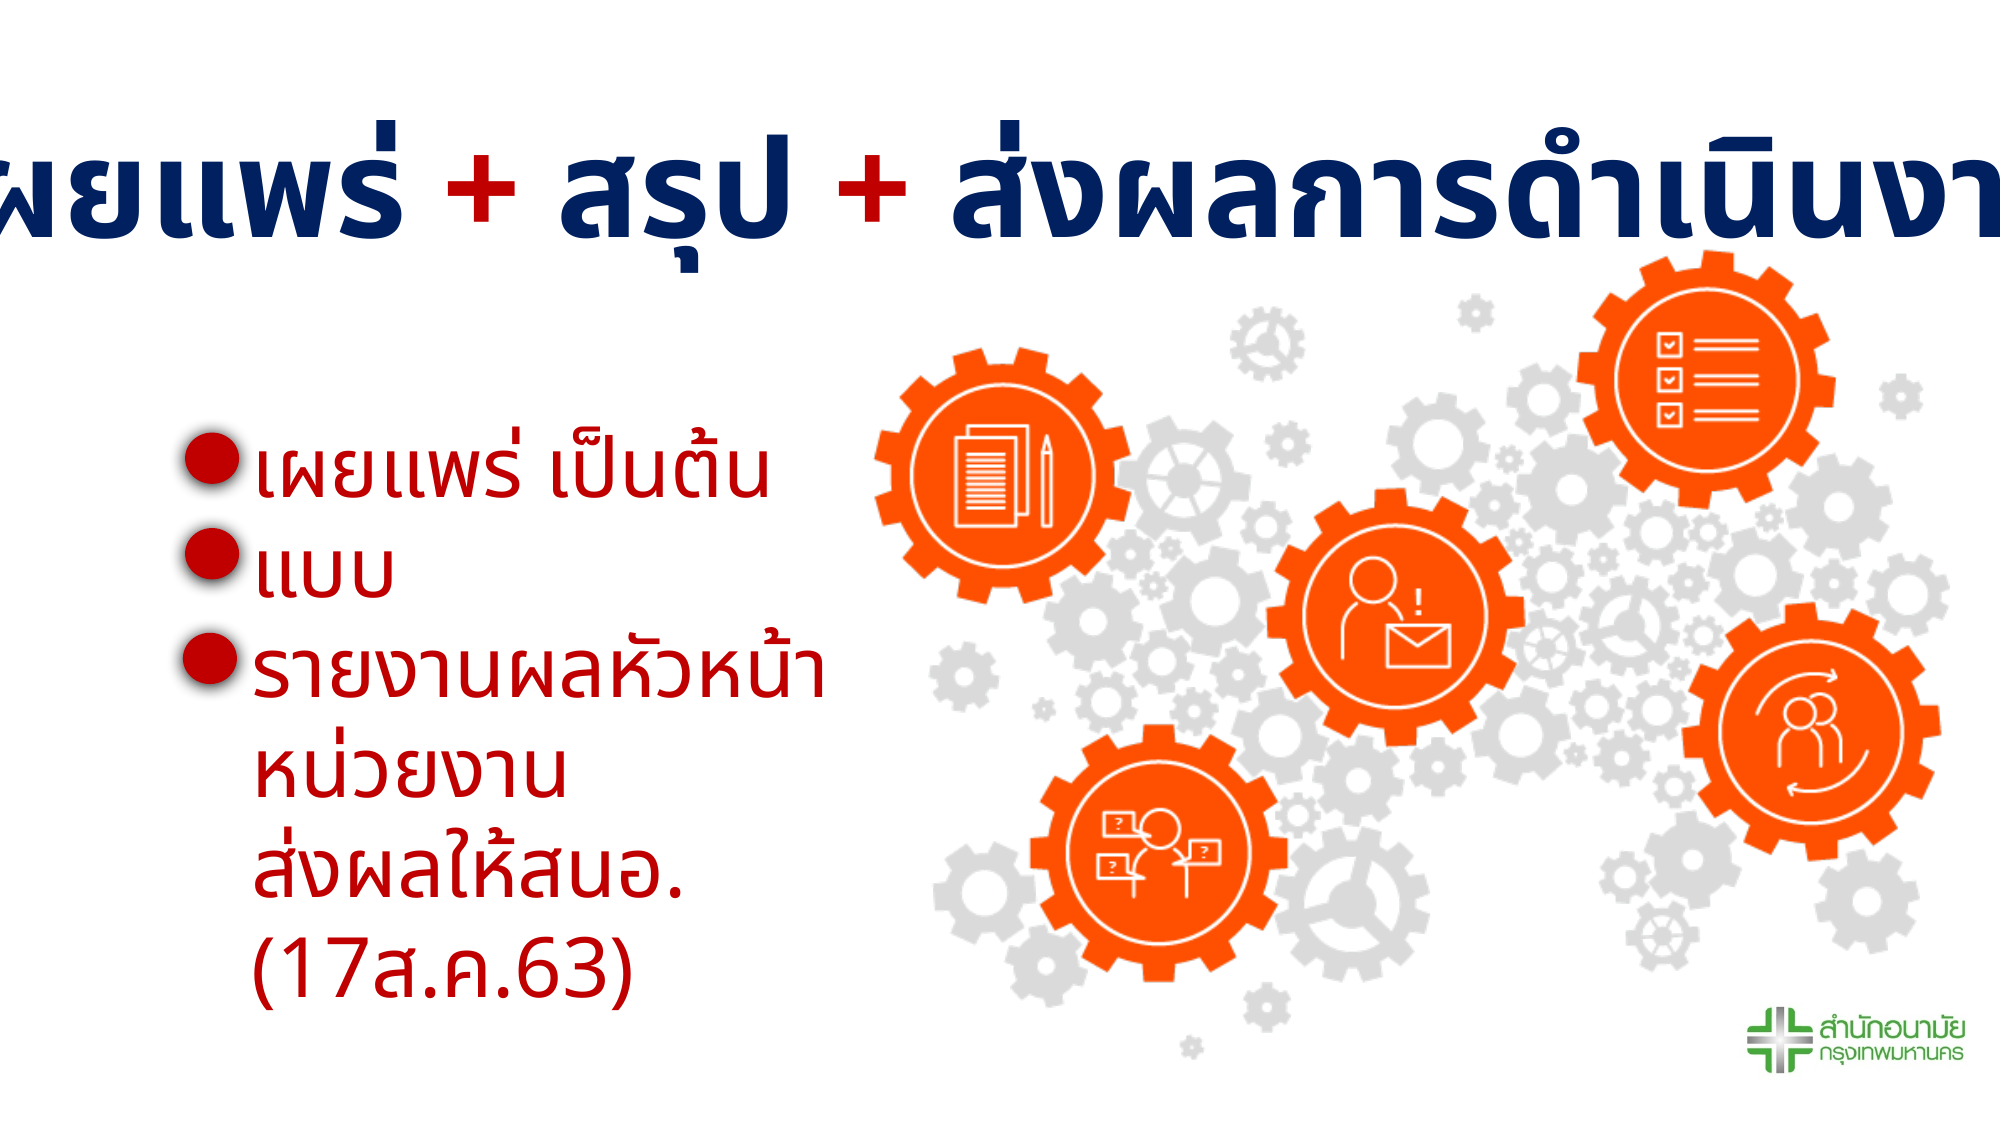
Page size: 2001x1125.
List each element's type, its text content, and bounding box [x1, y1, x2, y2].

text_box [185, 432, 240, 484]
picture [823, 205, 1997, 1125]
text_box 5.เผยแพร่ + สรุป + ส่งผลการดำเนินงาน [0, 93, 2000, 273]
text_box เผยแพร่ เป็นต้นแบบ รายงานผลหัวหน้าหน่วยงาน ส่งผลให้สนอ.(17ส.ค.63) [236, 406, 823, 1022]
text_box [182, 632, 237, 685]
text_box [185, 528, 240, 580]
